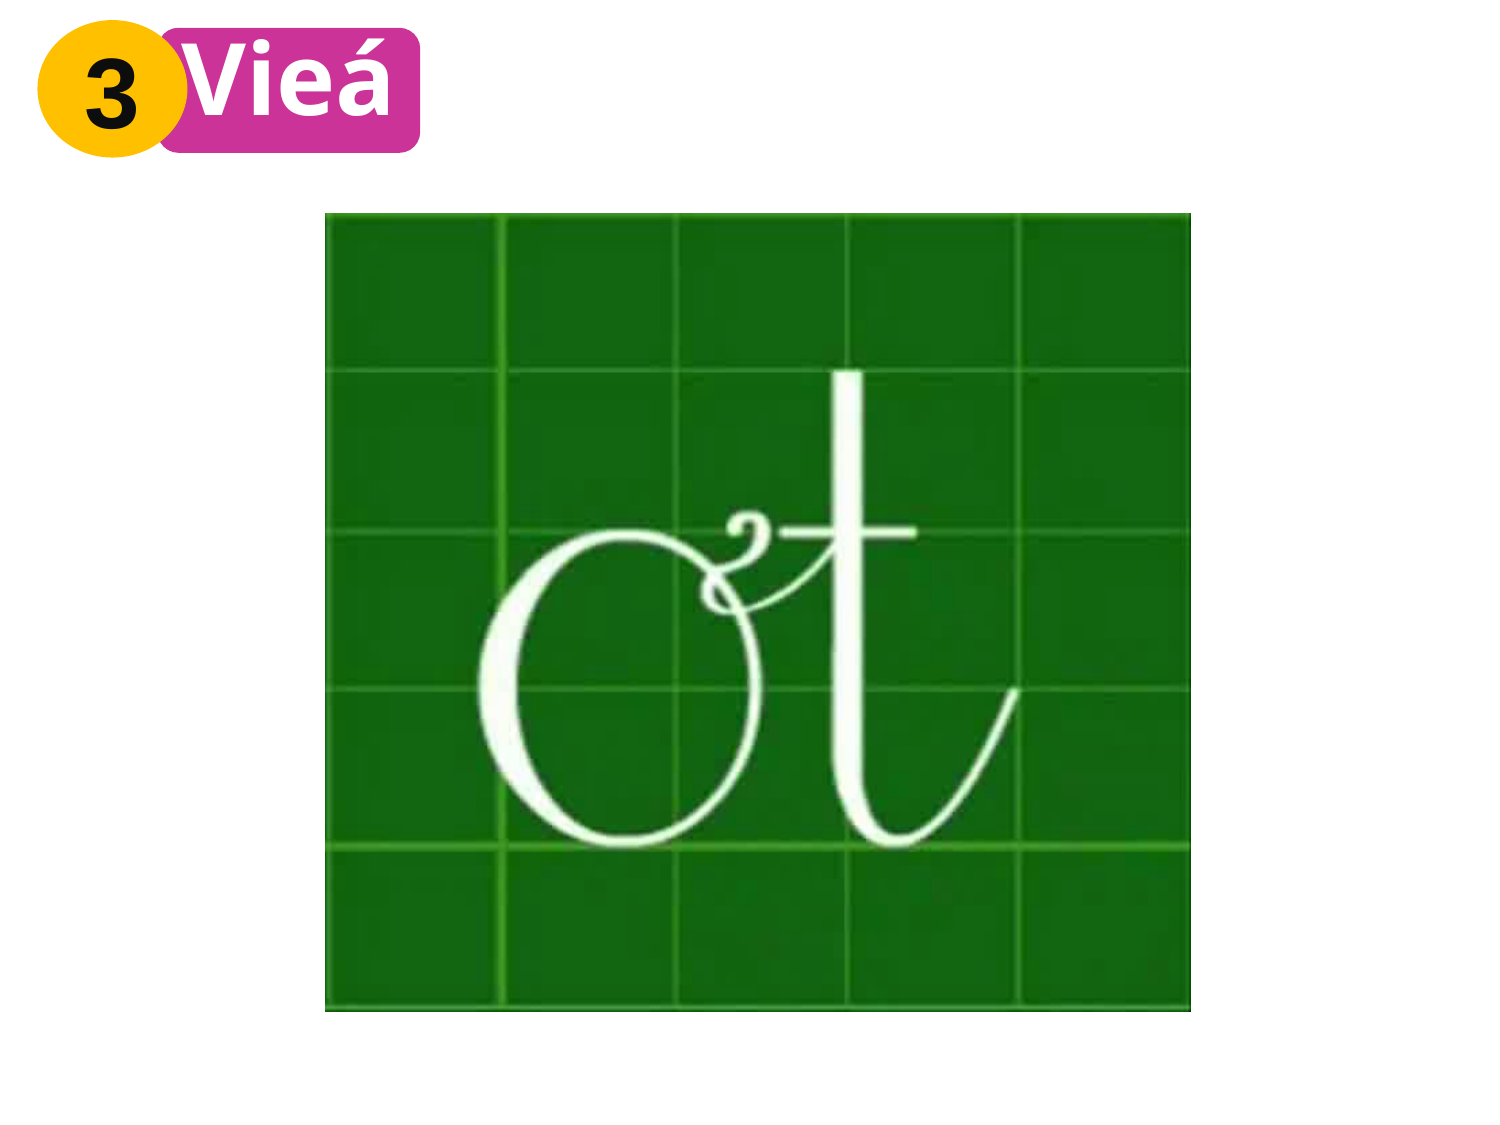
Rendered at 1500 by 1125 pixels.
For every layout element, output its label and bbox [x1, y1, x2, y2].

text_box [324, 212, 1192, 1013]
text_box [37, 19, 421, 158]
